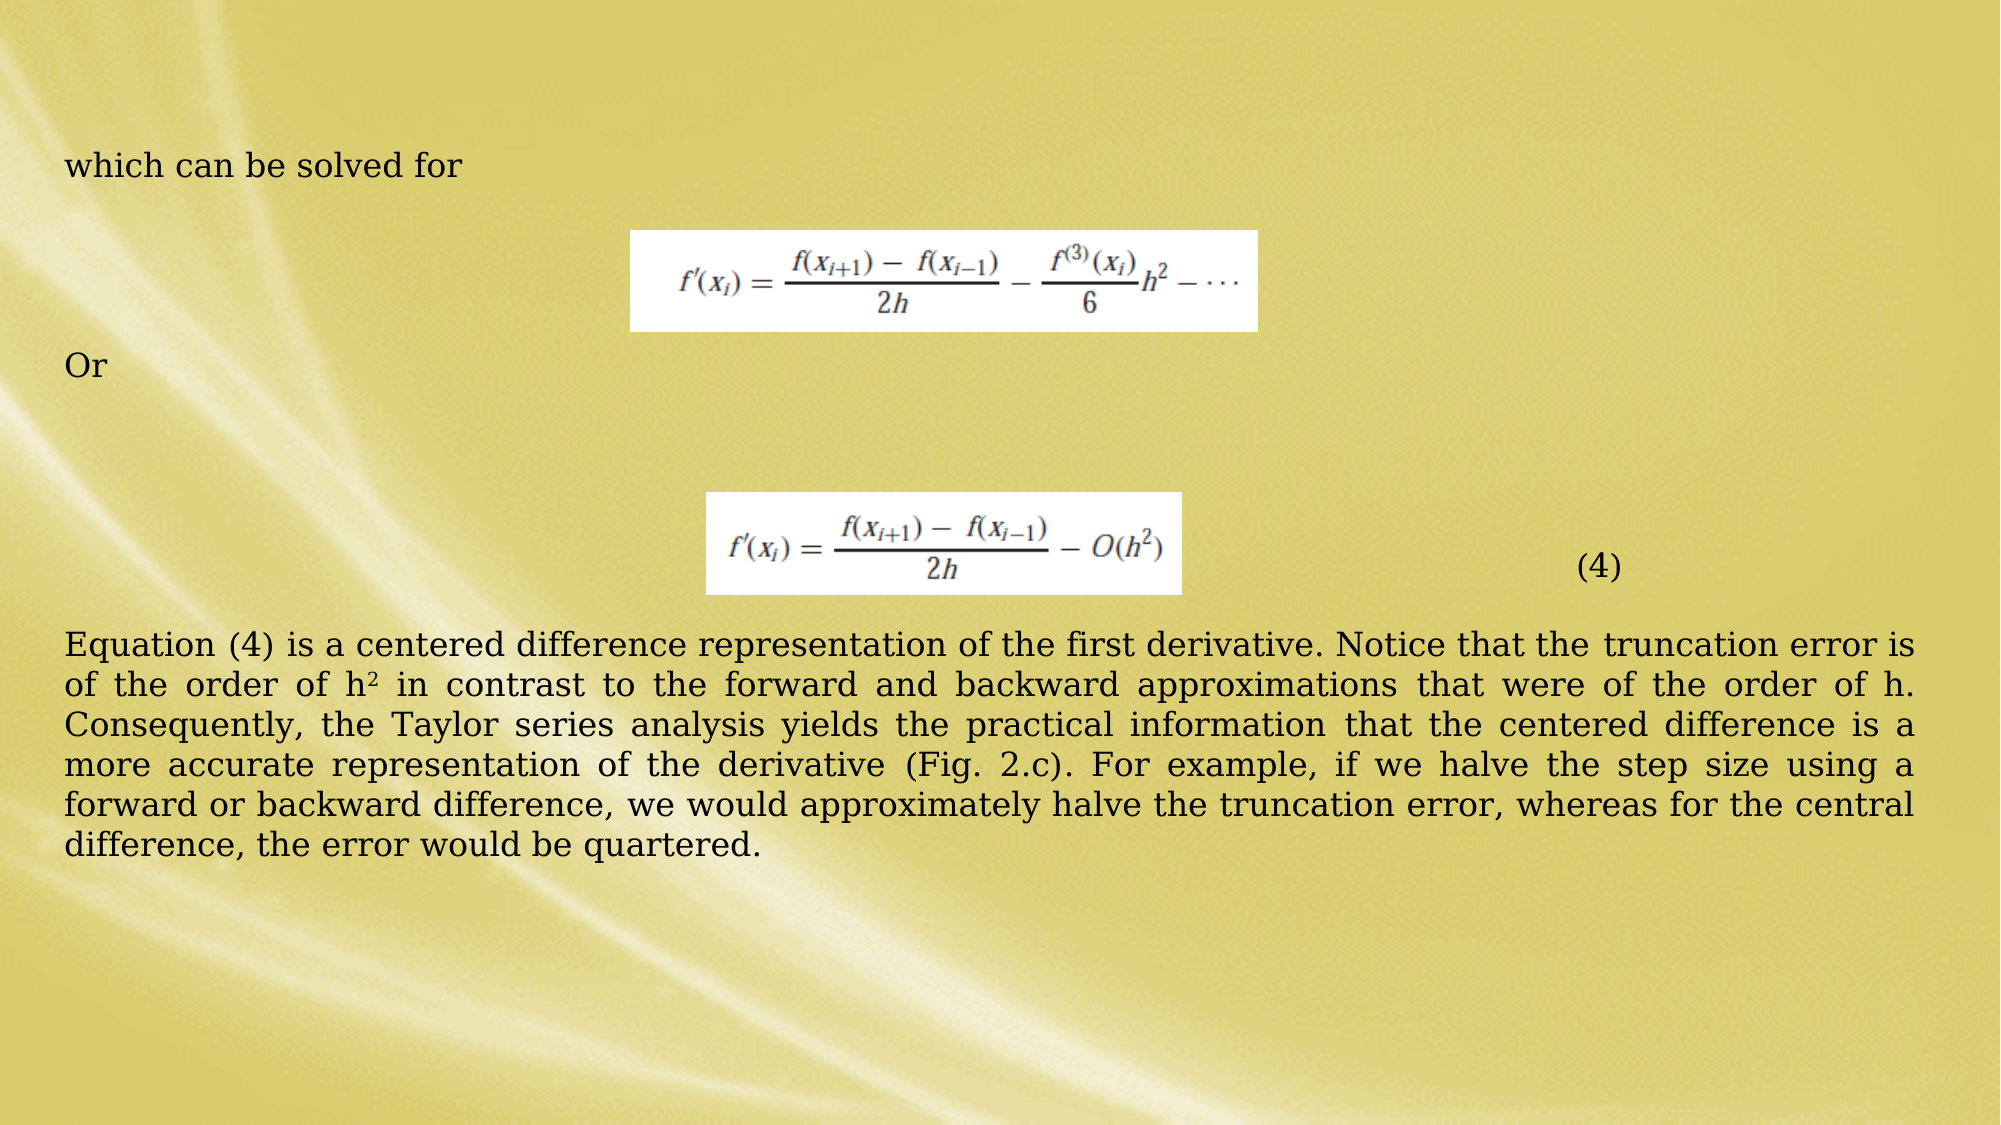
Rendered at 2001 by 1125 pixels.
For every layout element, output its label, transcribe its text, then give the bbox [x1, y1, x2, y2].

picture [706, 492, 1182, 595]
text_box which can be solved for Or (4) Equation (4) is a centered difference representation of the first derivative. Notice that the truncation error is of the order of h2 in contrast to the forward and backward approximations that were of the order of h. Consequently, the Taylor series analysis yields the practical information that the centered difference is a more accurate representation of the derivative (Fig. 2.c). For example, if we halve the step size using a forward or backward difference, we would approximately halve the truncation error, whereas for the central difference, the error would be quartered. [49, 137, 1931, 871]
picture [630, 230, 1258, 332]
